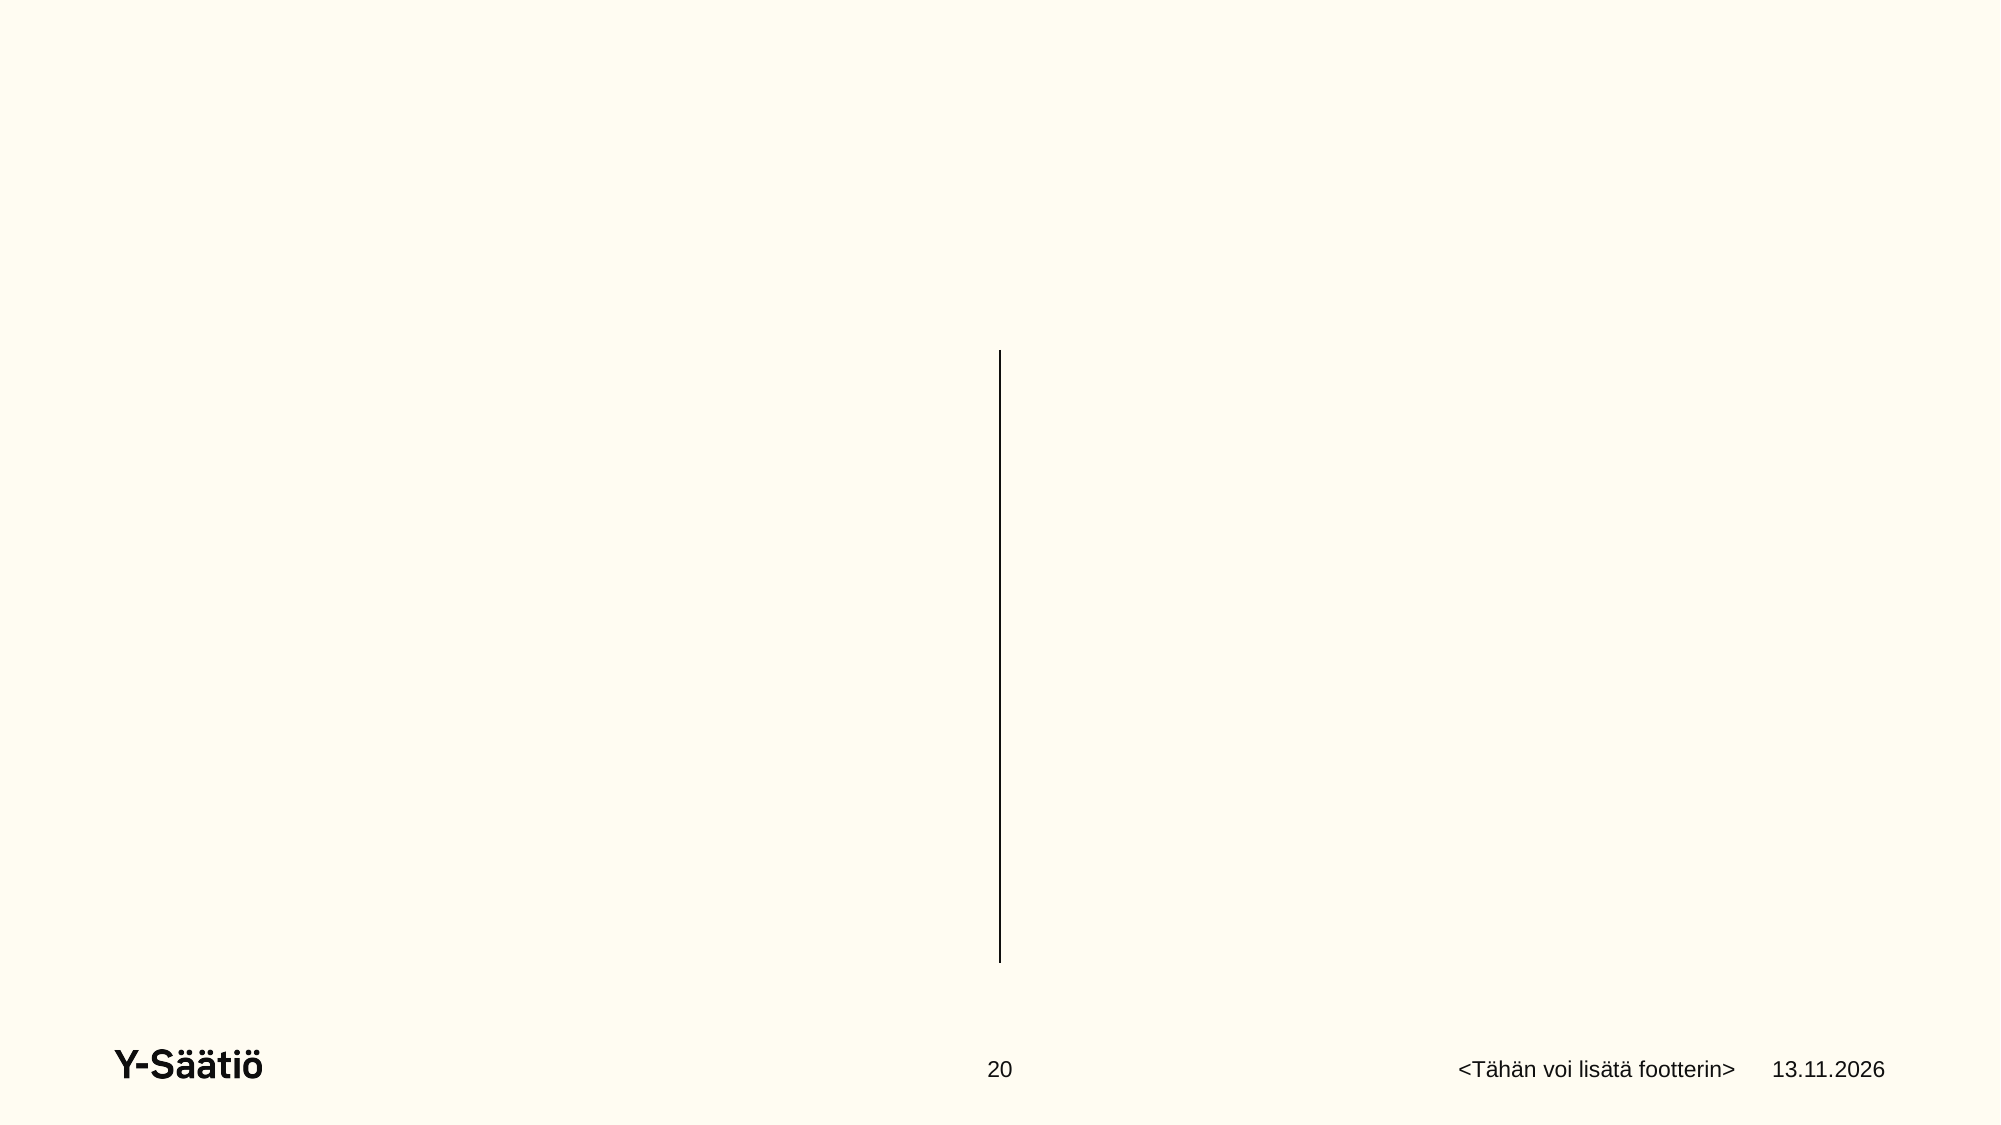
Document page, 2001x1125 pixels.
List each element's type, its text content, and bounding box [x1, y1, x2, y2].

picture [114, 1049, 262, 1079]
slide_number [1756, 1034, 1886, 1083]
footer <Tähän voi lisätä footterin> [1144, 1034, 1736, 1083]
slide_number 20 [966, 1034, 1034, 1083]
